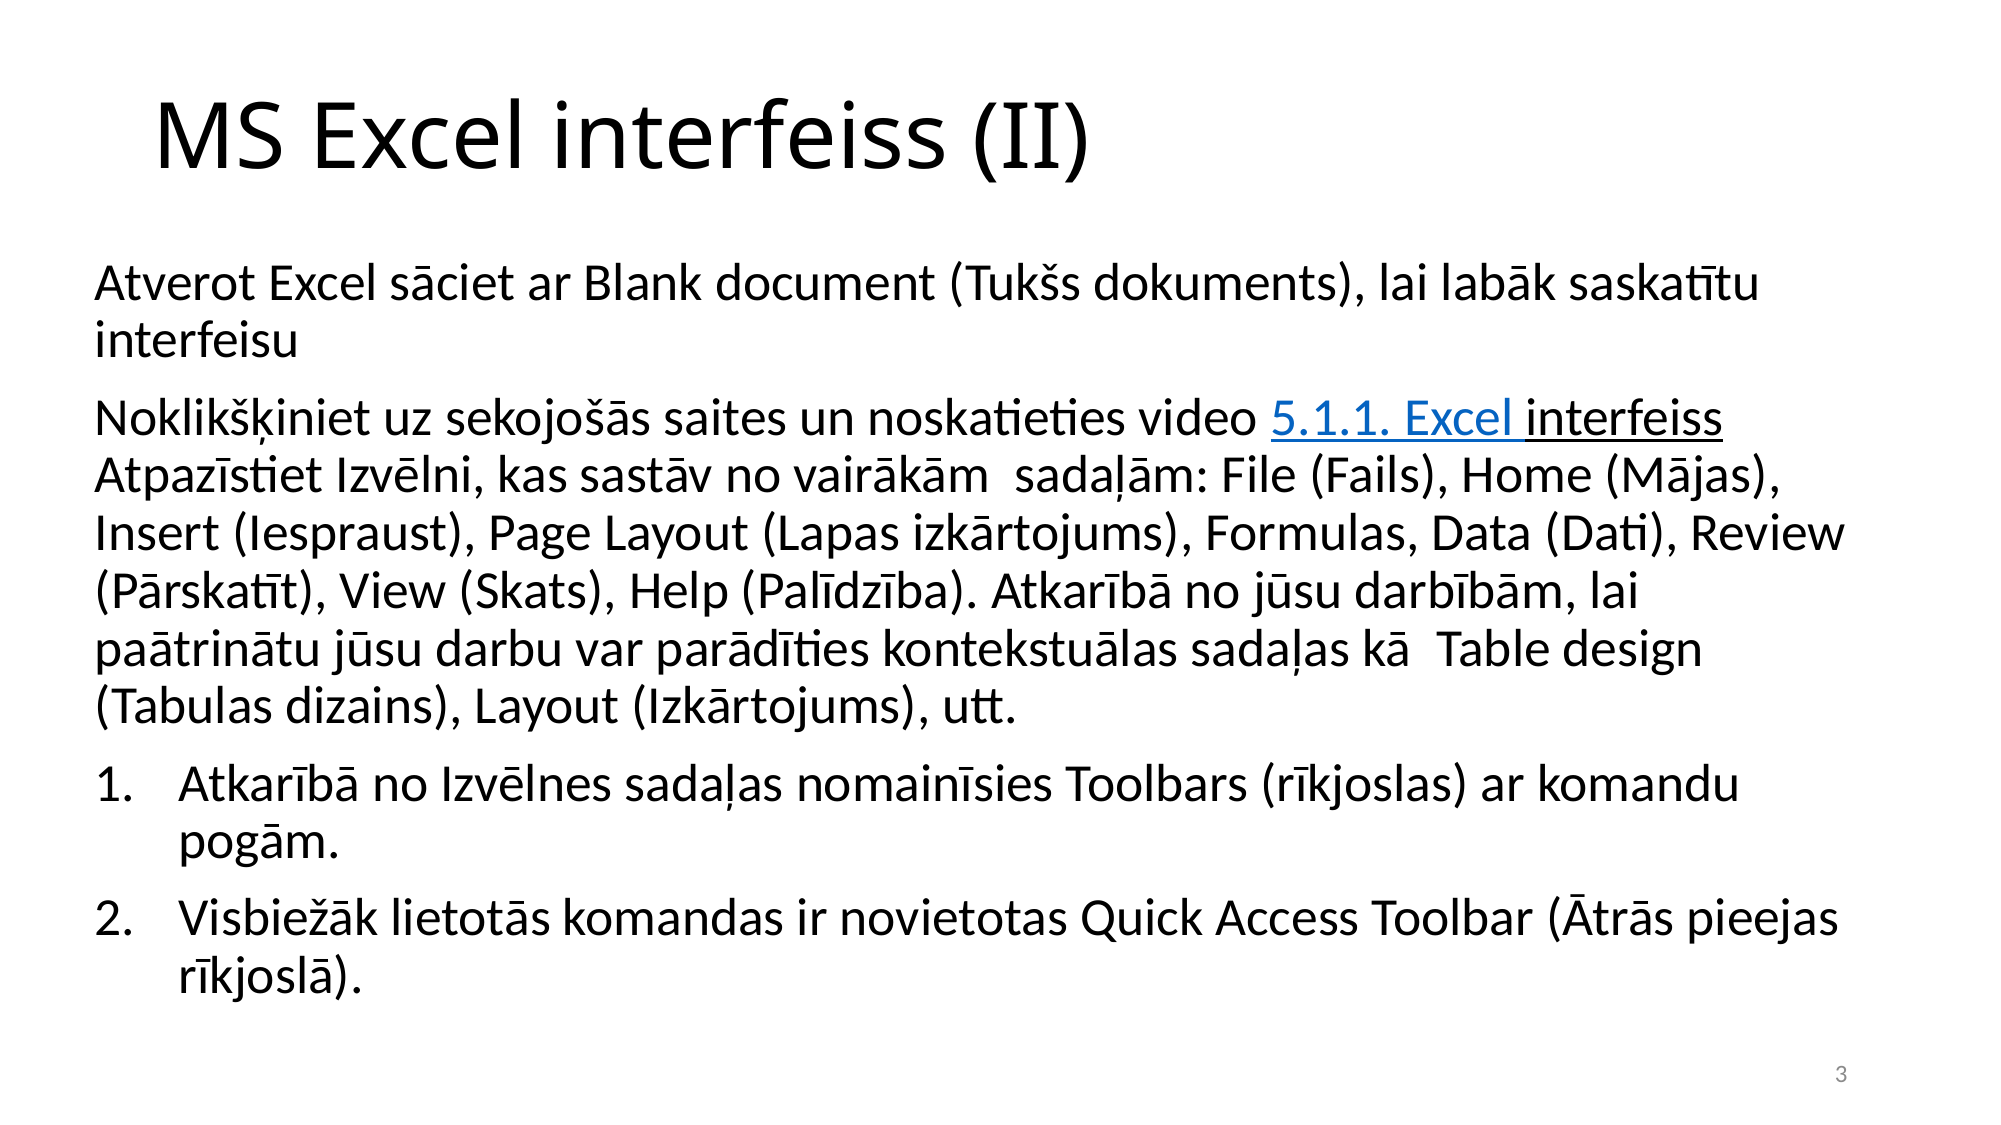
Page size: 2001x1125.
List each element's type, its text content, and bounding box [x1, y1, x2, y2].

title MS Excel interfeiss (II) [137, 59, 1863, 217]
list Atverot Excel sāciet ar Blank document (Tukšs dokuments), lai labāk saskatītu interfeisu Noklikšķiniet uz sekojošās saites un noskatieties video 5.1.1. Excel interfeiss Atpazīstiet Izvēlni, kas sastāv no vairākām sadaļām: File (Fails), Home (Mājas), Insert (Iespraust), Page Layout (Lapas izkārtojums), Formulas, Data (Dati), Review (Pārskatīt), View (Skats), Help (Palīdzība). Atkarībā no jūsu darbībām, lai paātrinātu jūsu darbu var parādīties kontekstuālas sadaļas kā Table design (Tabulas dizains), Layout (Izkārtojums), utt. Atkarībā no Izvēlnes sadaļas nomainīsies Toolbars (rīkjoslas) ar komandu pogām. Visbiežāk lietotās komandas ir novietotas Quick Access Toolbar (Ātrās pieejas rīkjoslā). [79, 246, 1863, 1014]
slide_number 3 [1412, 1042, 1863, 1103]
